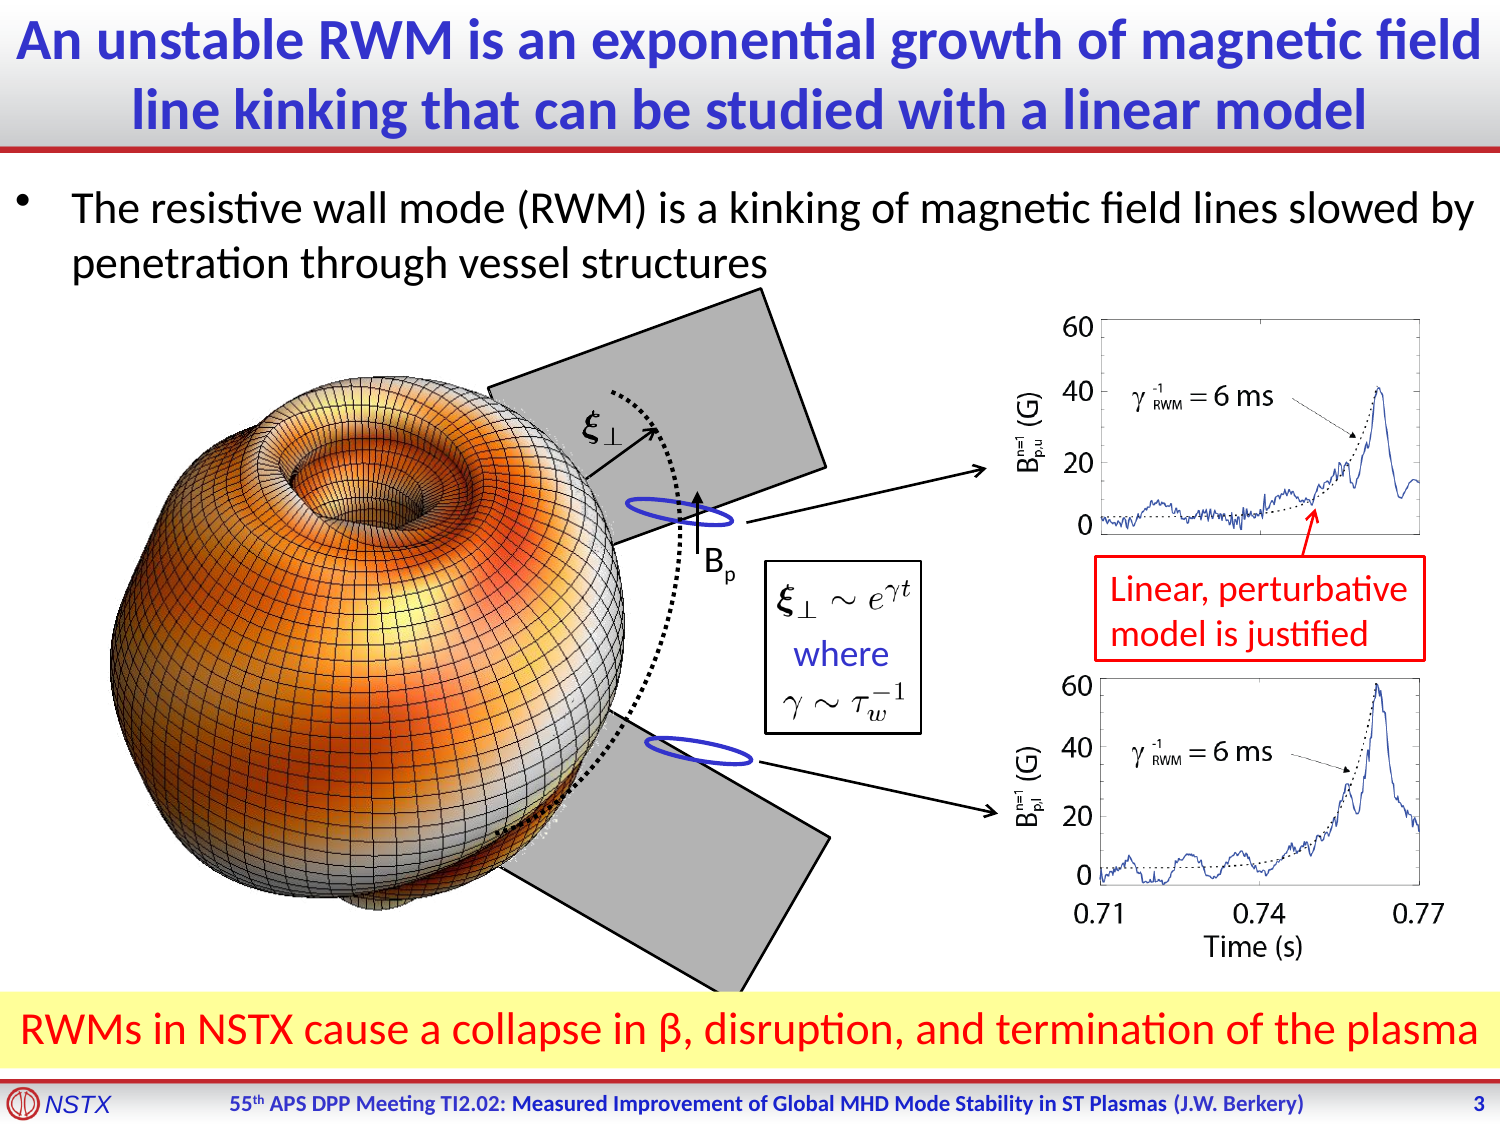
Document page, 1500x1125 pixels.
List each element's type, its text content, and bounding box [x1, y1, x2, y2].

list The resistive wall mode (RWM) is a kinking of magnetic field lines slowed by penetration through vessel structures [0, 170, 1500, 314]
text_box [679, 502, 693, 524]
picture [777, 580, 910, 618]
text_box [746, 467, 988, 523]
picture [1011, 661, 1463, 967]
text_box Bp [689, 527, 751, 594]
text_box [765, 561, 922, 734]
picture [1012, 306, 1463, 548]
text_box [1302, 508, 1316, 557]
text_box [618, 757, 831, 991]
picture [783, 682, 904, 722]
text_box [678, 738, 752, 765]
text_box [547, 288, 826, 509]
text_box [702, 507, 733, 526]
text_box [758, 761, 999, 814]
text_box RWMs in NSTX cause a collapse in β, disruption, and termination of the plasma [0, 991, 1500, 1069]
title An unstable RWM is an exponential growth of magnetic field line kinking that can be studied with a linear model [0, 0, 1500, 143]
picture [0, 1079, 1500, 1125]
picture [72, 367, 673, 927]
text_box Linear, perturbative model is justified [1095, 556, 1425, 659]
